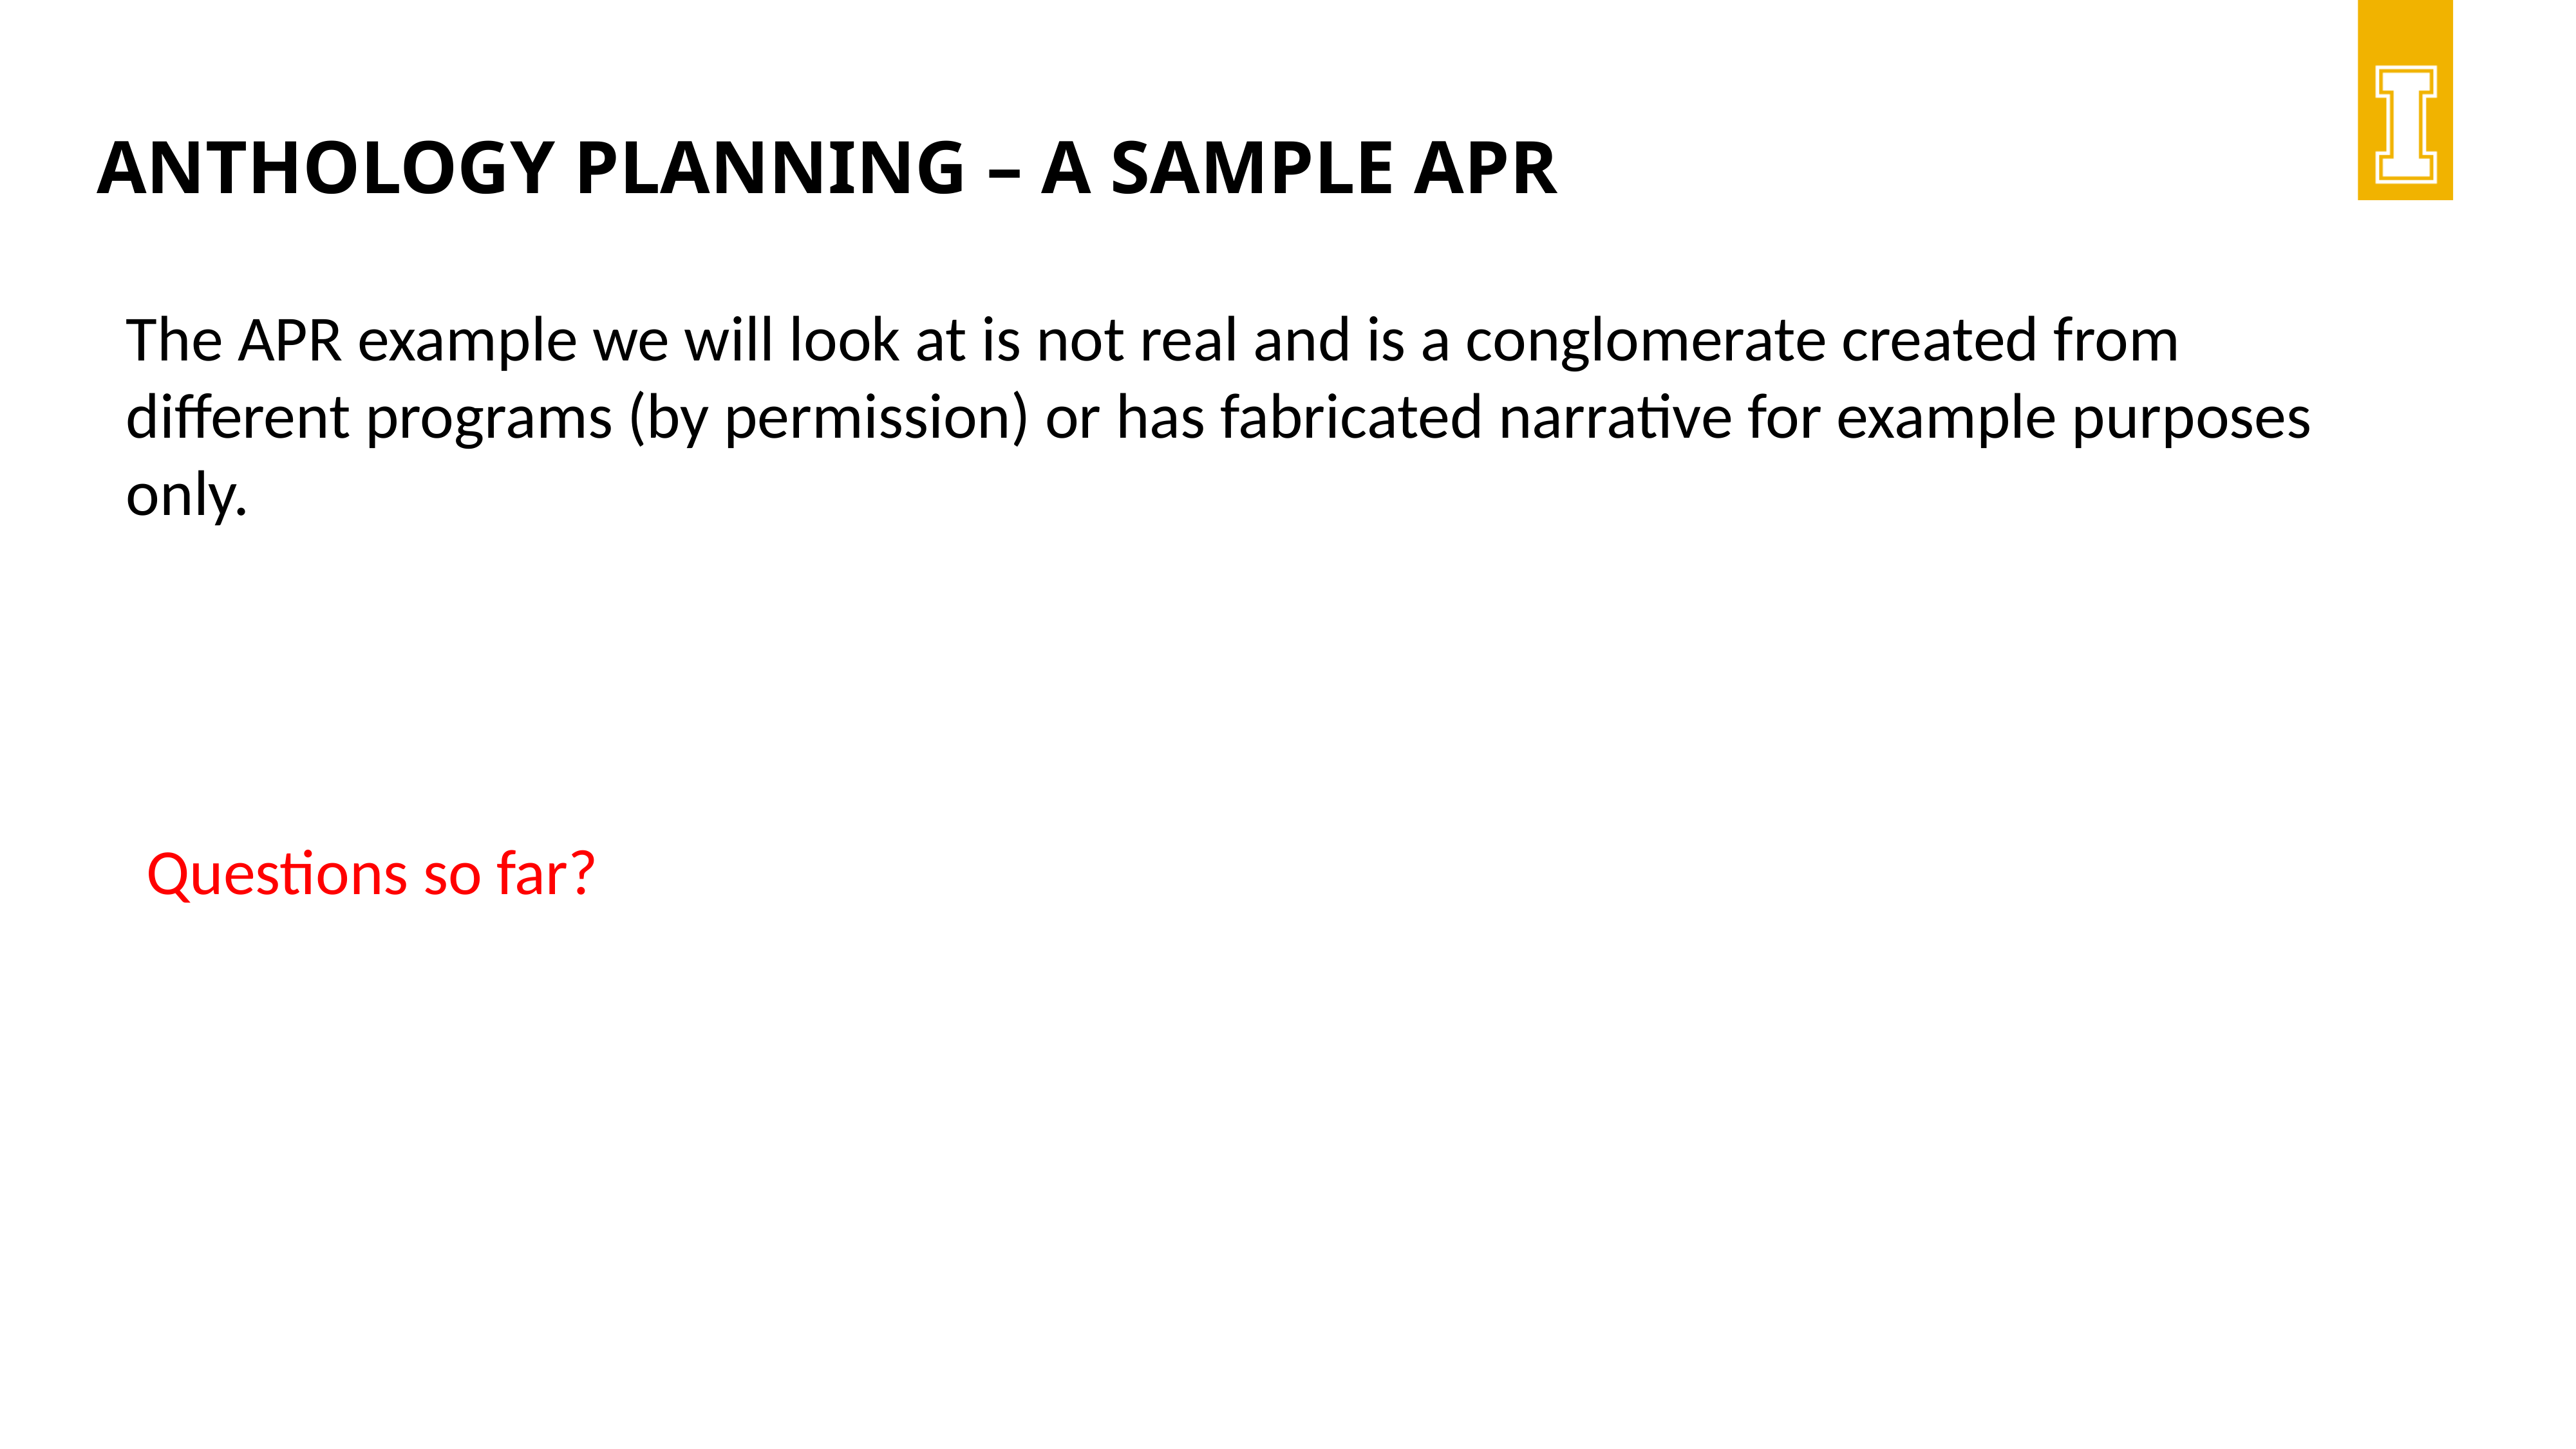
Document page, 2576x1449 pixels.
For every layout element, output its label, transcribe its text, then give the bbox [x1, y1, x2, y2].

title Anthology Planning – A sample APR [97, 80, 2318, 196]
text_box The APR example we will look at is not real and is a conglomerate created from different programs (by permission) or has fabricated narrative for example purposes only. [117, 292, 2391, 533]
text_box Questions so far? [136, 825, 1425, 912]
list [117, 257, 2459, 469]
